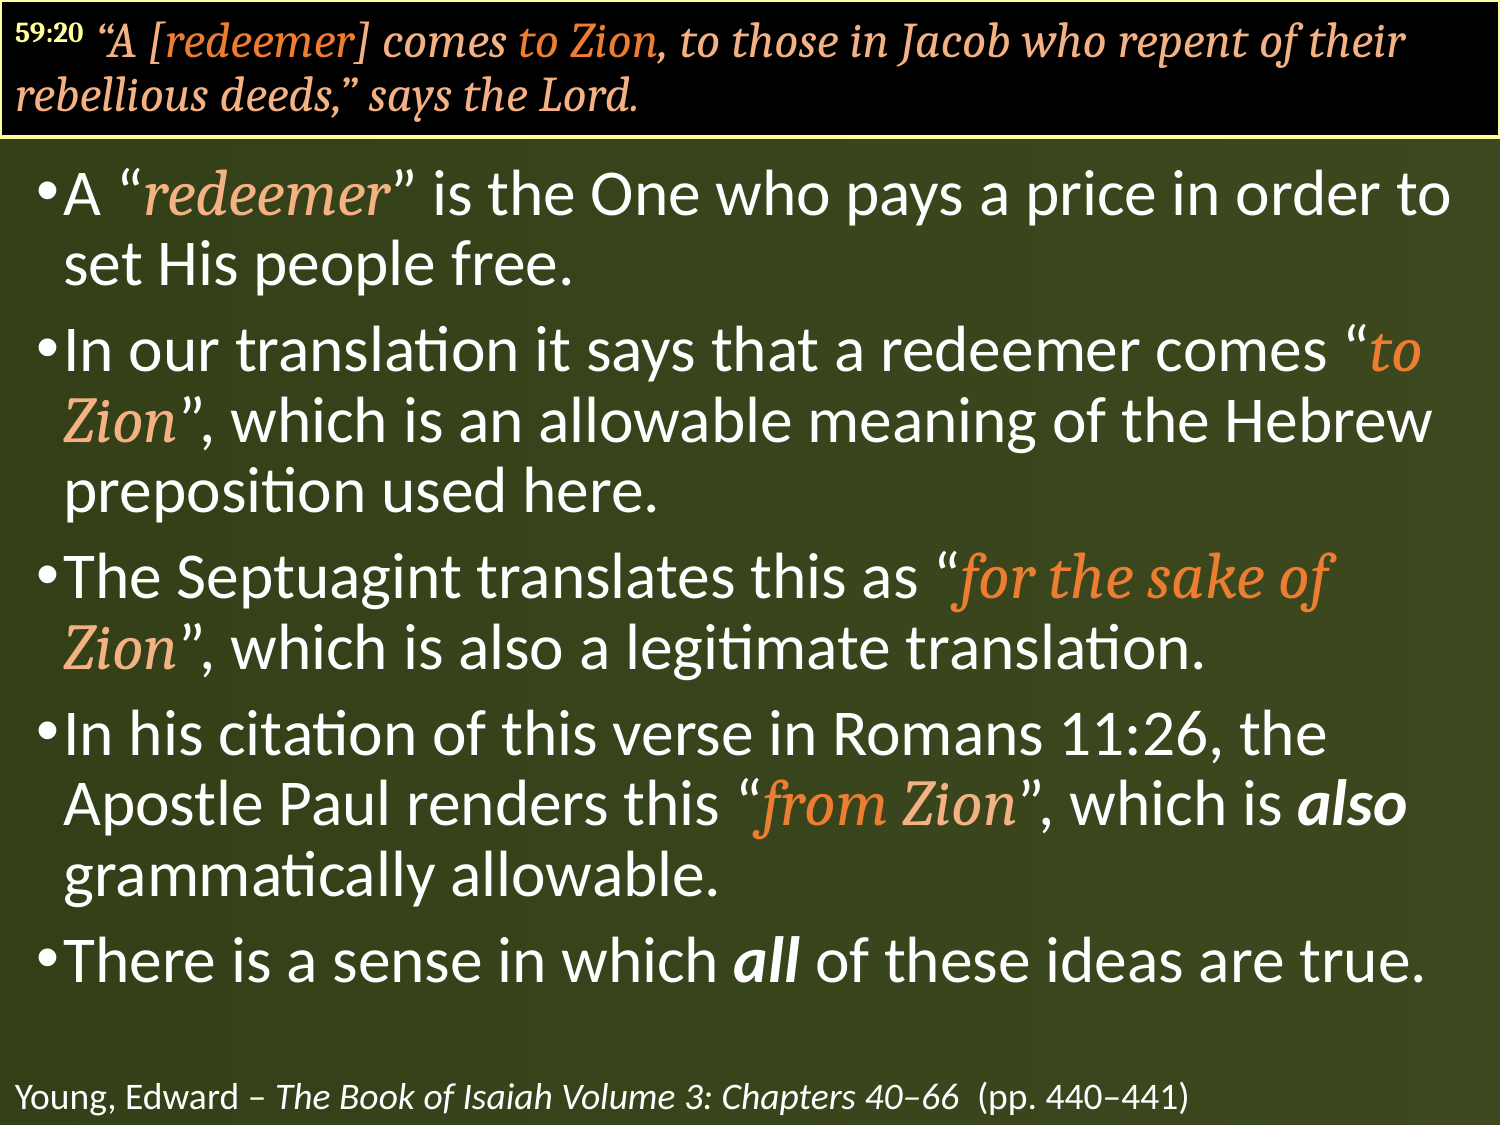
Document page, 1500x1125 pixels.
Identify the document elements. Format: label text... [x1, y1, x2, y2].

text_box Young, Edward – The Book of Isaiah Volume 3: Chapters 40–66 (pp. 440–441) [0, 1064, 1500, 1125]
text_box 59:20 “A [redeemer] comes to Zion, to those in Jacob who repent of their rebellious deeds,” says the Lord. [0, 0, 1500, 138]
list A “redeemer” is the One who pays a price in order to set His people free. In our translation it says that a redeemer comes “to Zion”, which is an allowable meaning of the Hebrew preposition used here. The Septuagint translates this as “for the sake of Zion”, which is also a legitimate translation. In his citation of this verse in Romans 11:26, the Apostle Paul renders this “from Zion”, which is also grammatically allowable. There is a sense in which all of these ideas are true. [20, 151, 1469, 1064]
